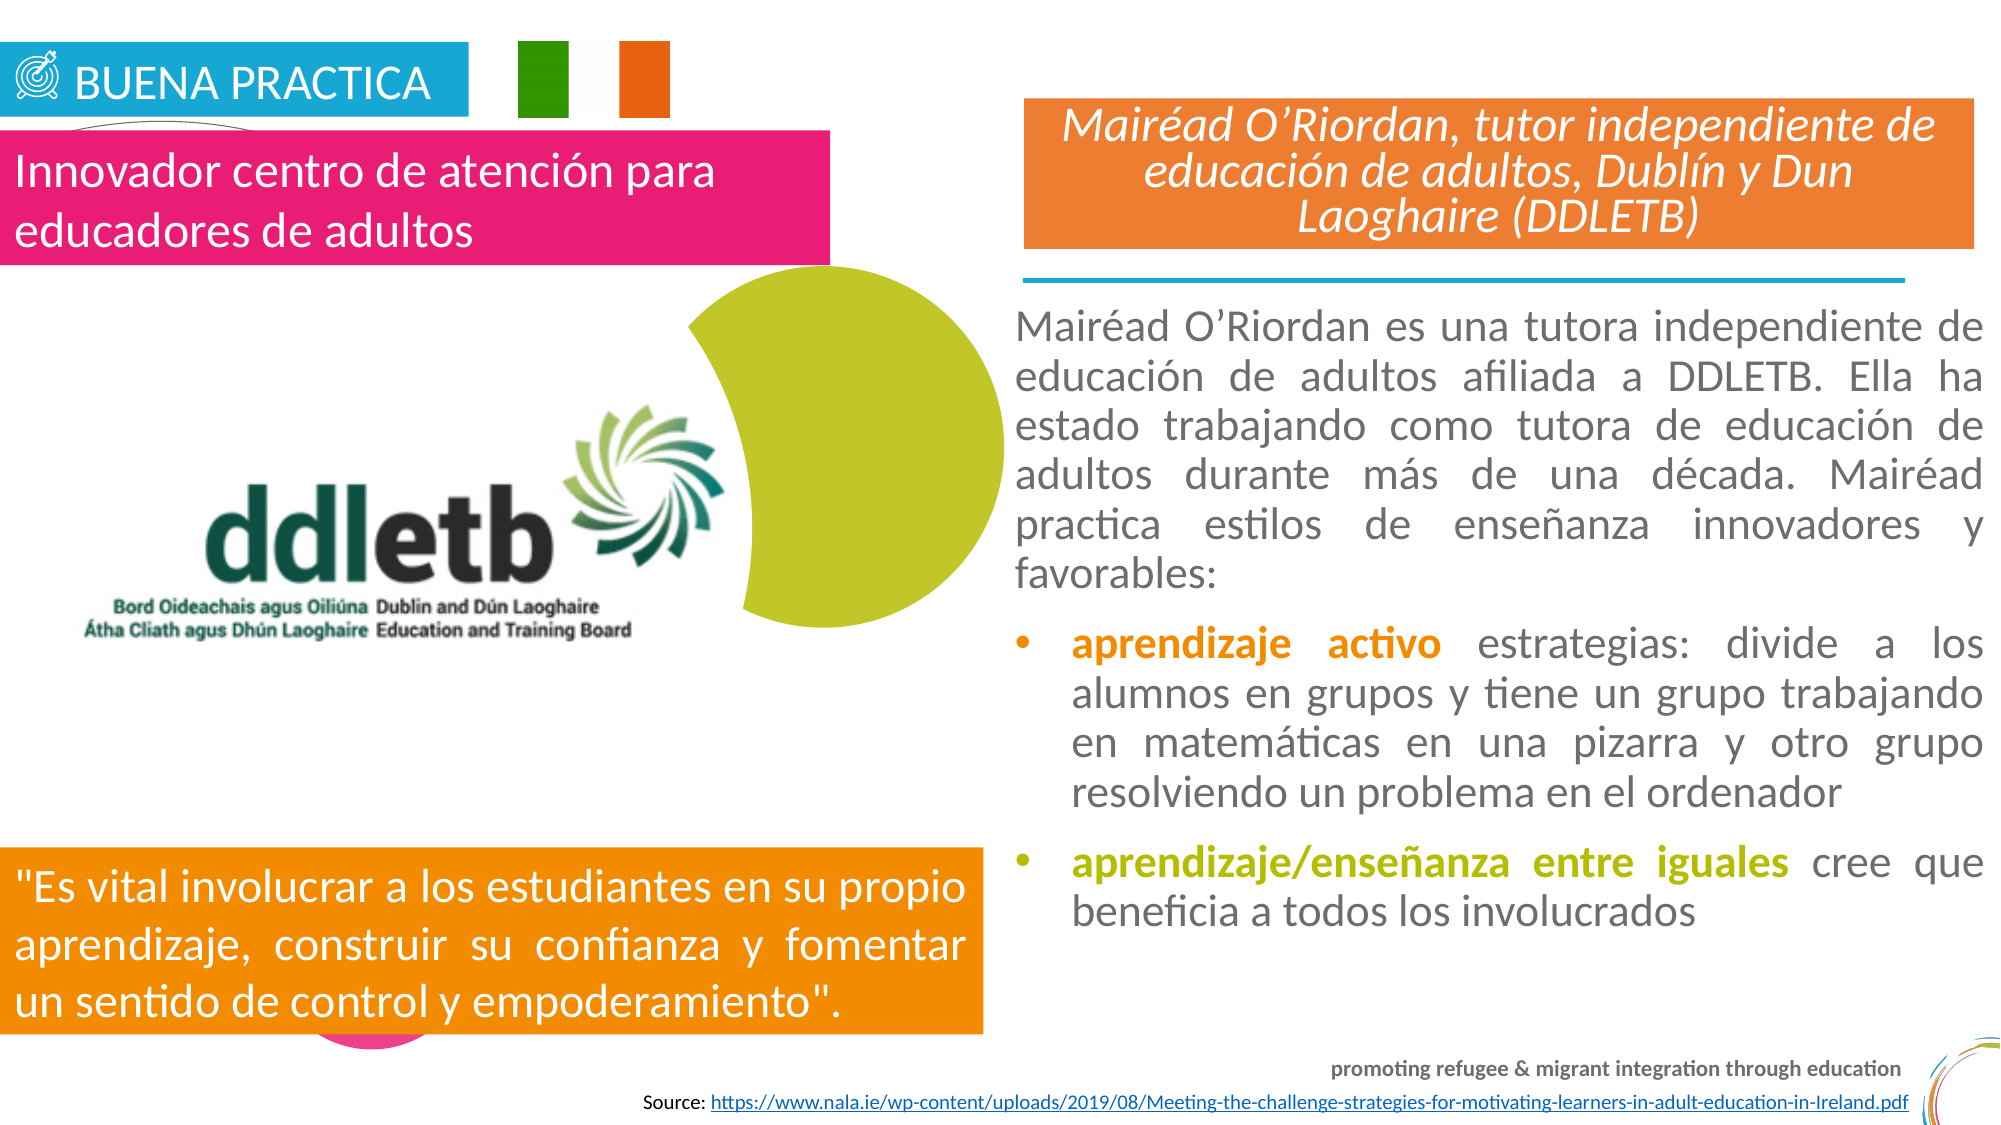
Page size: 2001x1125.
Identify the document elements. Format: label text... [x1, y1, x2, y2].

picture [1902, 1030, 2000, 1125]
text_box BUENA PRACTICA [0, 41, 469, 117]
picture [57, 181, 753, 876]
picture [517, 41, 670, 118]
text_box "Es vital involucrar a los estudiantes en su propio aprendizaje, construir su confianza y fomentar un sentido de control y empoderamiento". [0, 847, 984, 1035]
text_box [16, 50, 58, 99]
text_box Source: https://www.nala.ie/wp-content/uploads/2019/08/Meeting-the-challenge-strategies-for-motivating-learners-in-adult-education-in-Ireland.pdf [628, 1080, 1929, 1121]
list Mairéad O’Riordan, tutor independiente de educación de adultos, Dublín y Dun Laoghaire (DDLETB) [1024, 98, 1975, 249]
list Mairéad O’Riordan es una tutora independiente de educación de adultos afiliada a DDLETB. Ella ha estado trabajando como tutora de educación de adultos durante más de una década. Mairéad practica estilos de enseñanza innovadores y favorables: aprendizaje activo estrategias: divide a los alumnos en grupos y tiene un grupo trabajando en matemáticas en una pizarra y otro grupo resolviendo un problema en el ordenador aprendizaje/enseñanza entre iguales cree que beneficia a todos los involucrados [999, 294, 2000, 942]
text_box Innovador centro de atención para educadores de adultos [0, 130, 831, 266]
